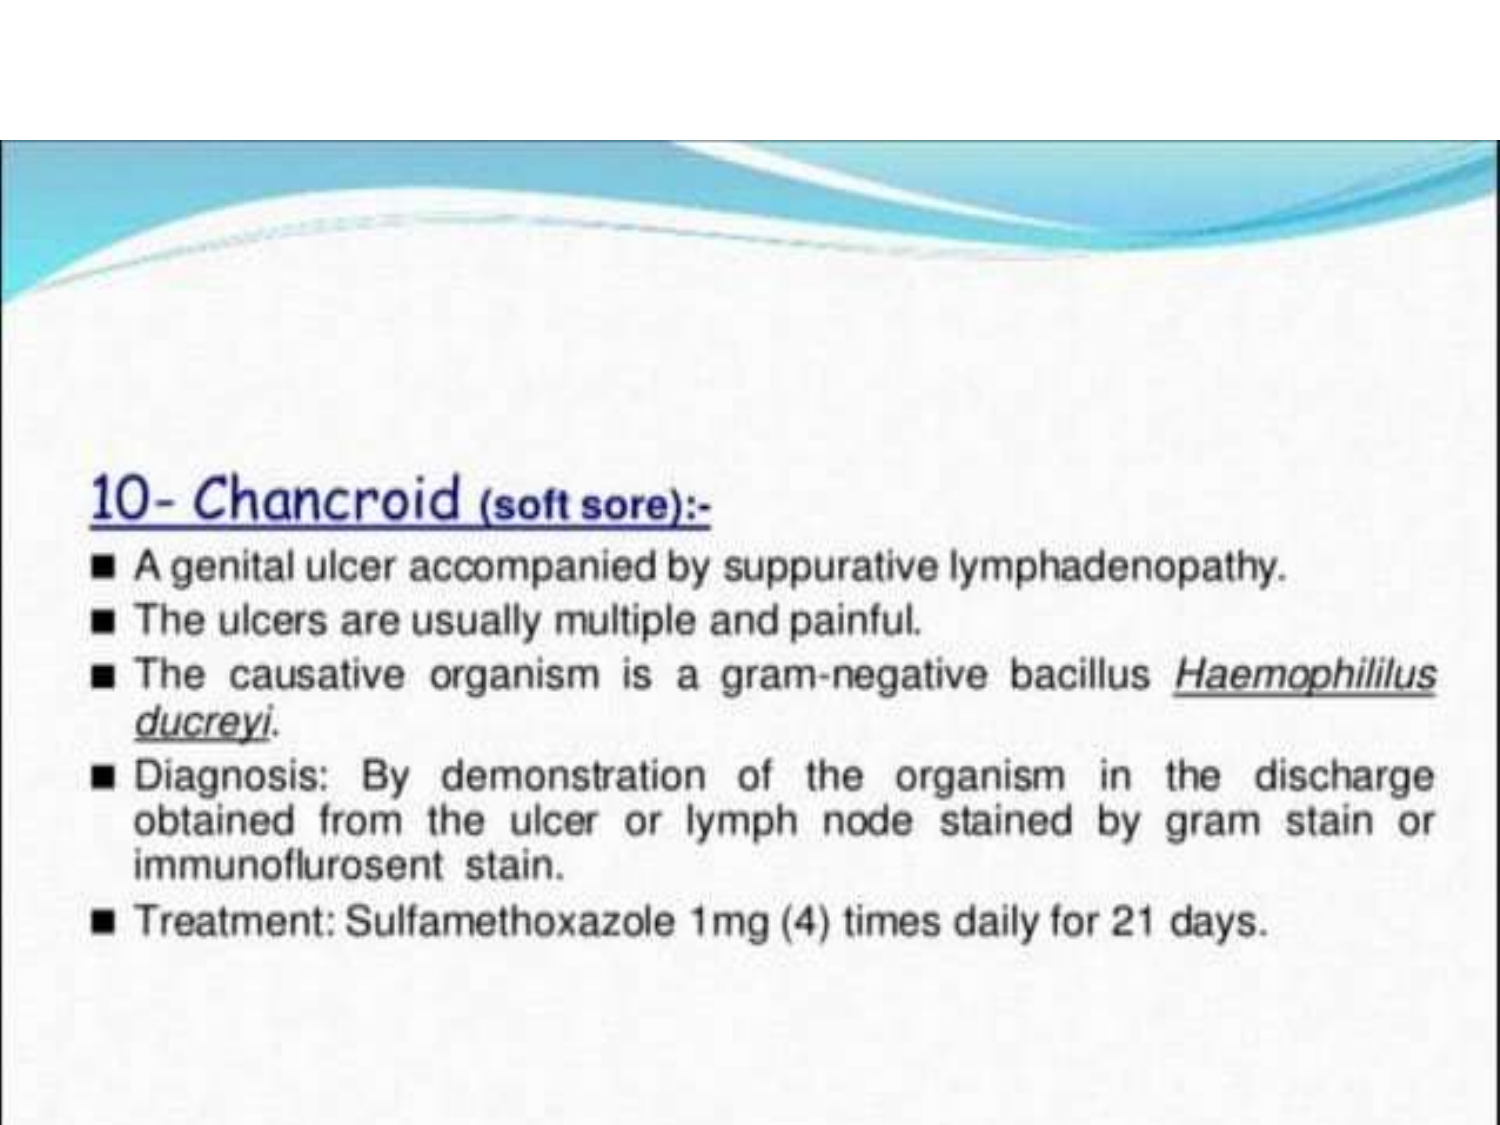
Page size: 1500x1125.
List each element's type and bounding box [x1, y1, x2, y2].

picture [0, 139, 1500, 1125]
